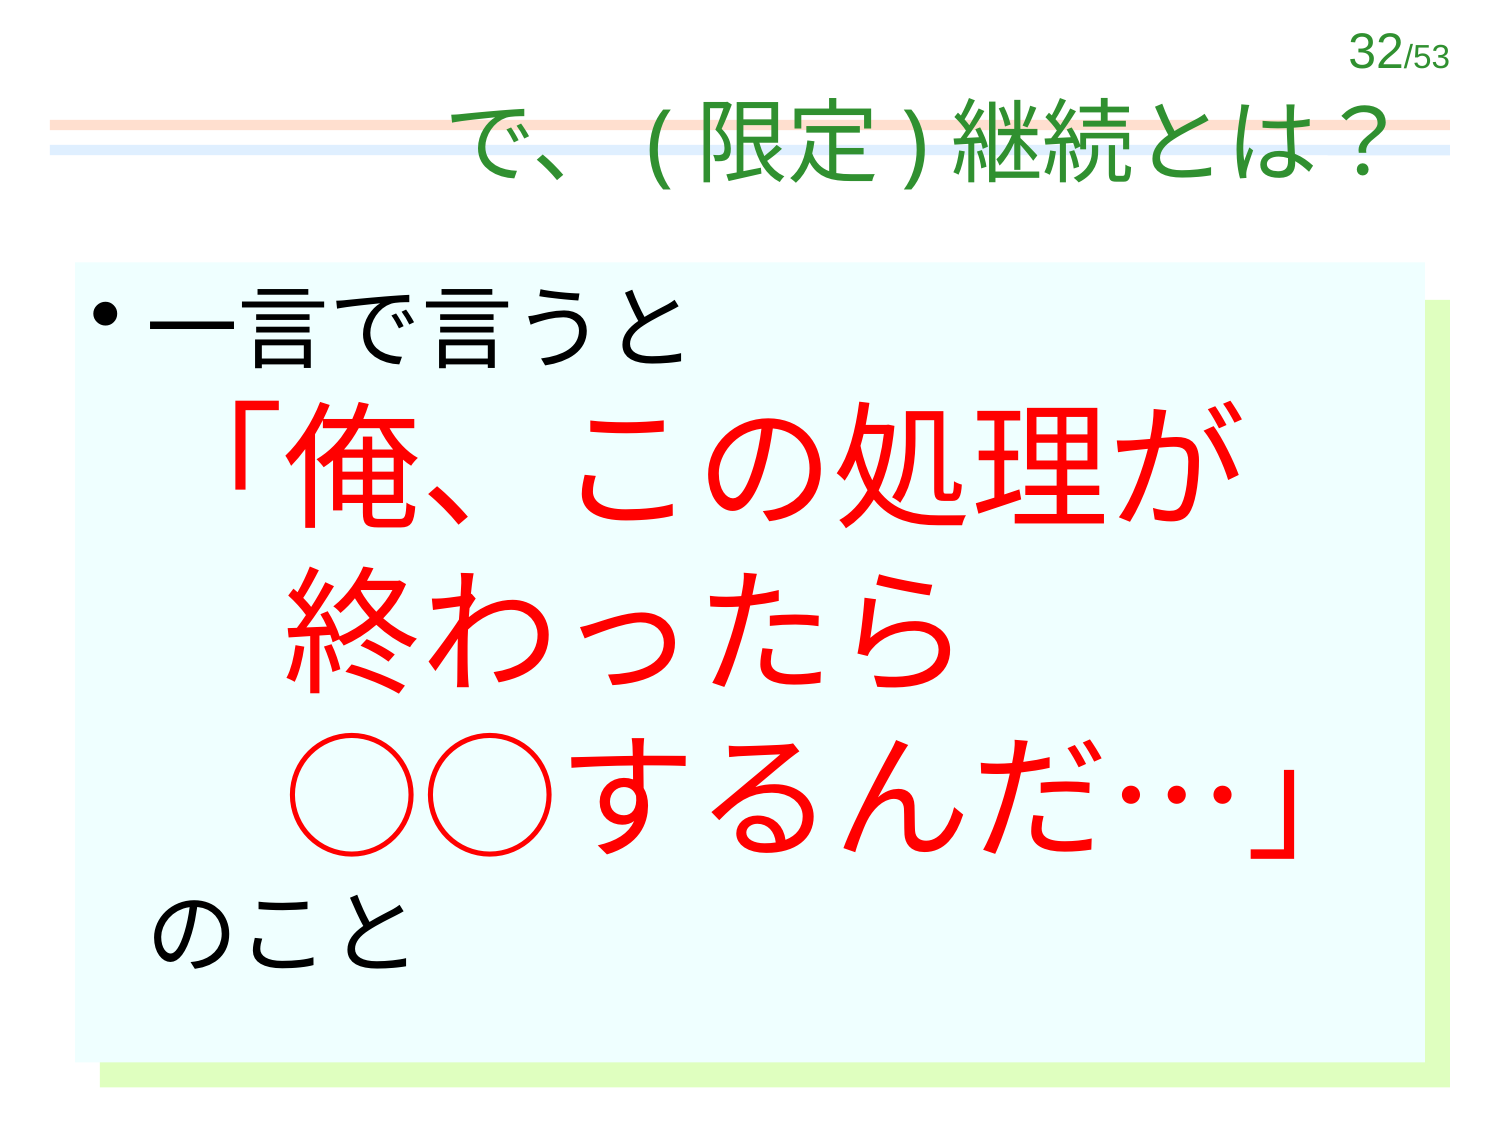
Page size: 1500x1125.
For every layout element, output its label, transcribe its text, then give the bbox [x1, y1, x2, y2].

list 一言で言うと 「俺、この処理が 終わったら ○○するんだ…」 のこと [74, 262, 1426, 1063]
title で、(限定)継続とは？ [74, 44, 1426, 233]
